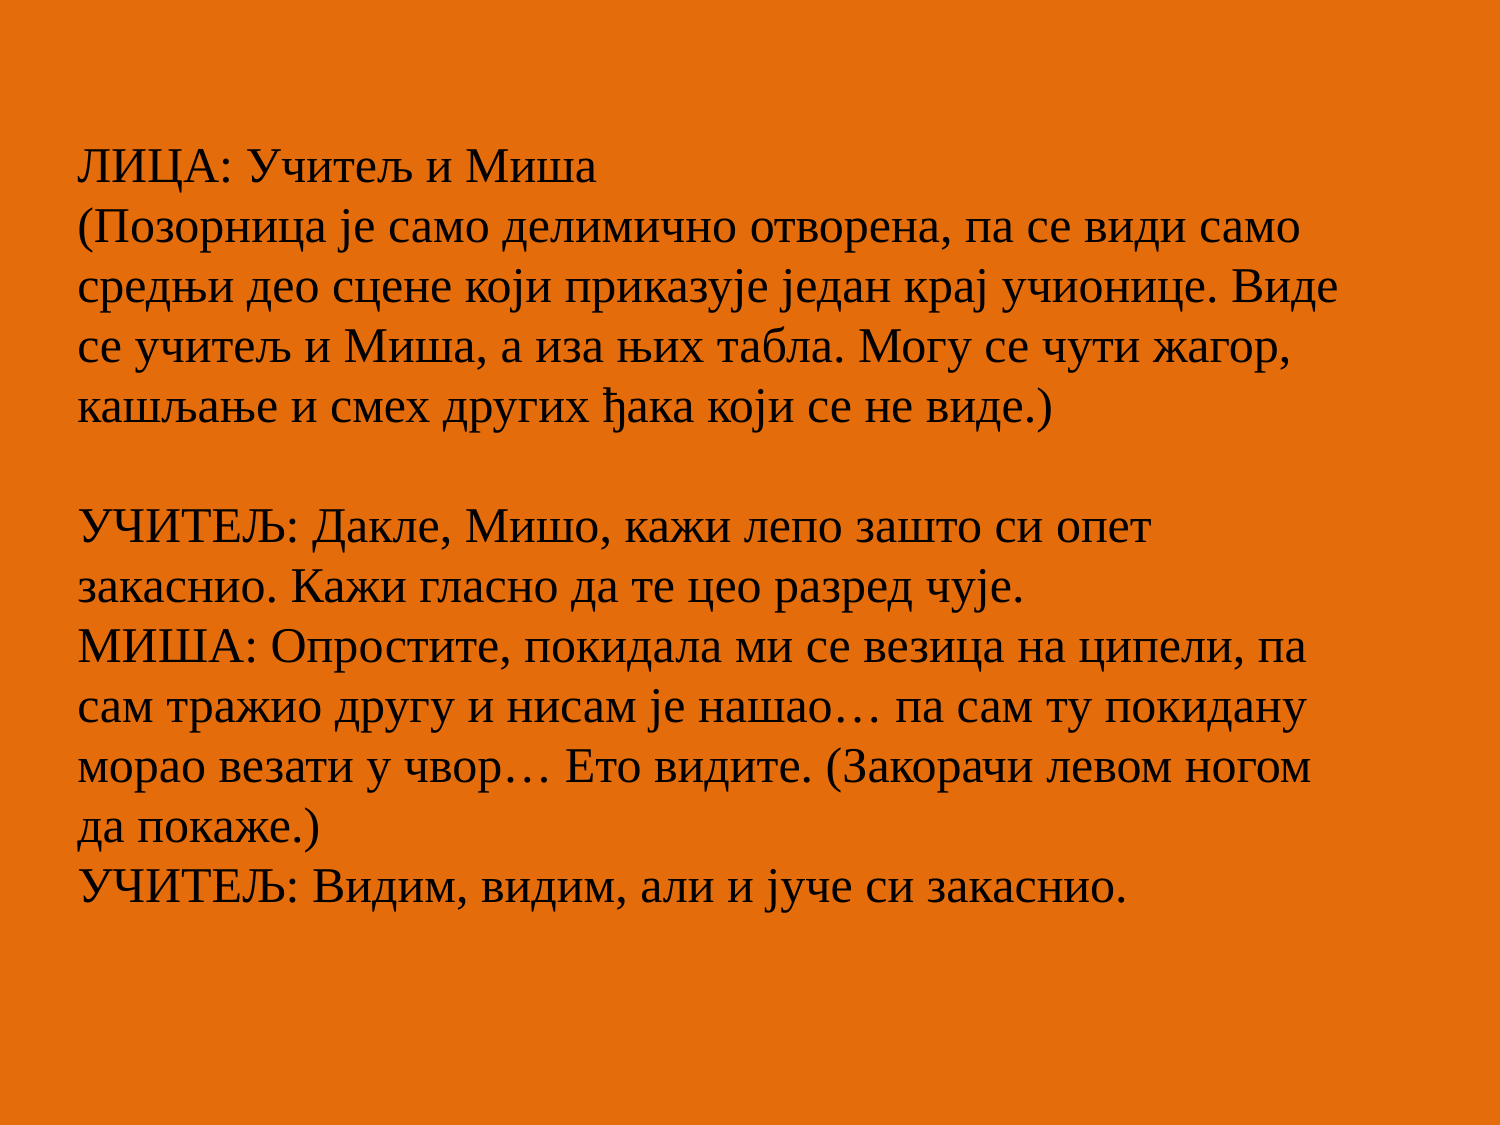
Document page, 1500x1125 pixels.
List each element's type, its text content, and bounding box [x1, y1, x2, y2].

text_box ЛИЦА: Учитељ и Миша (Позорница је само делимично отворена, па се види само средњи део сцене који приказује један крај учионице. Виде се учитељ и Миша, а иза њих табла. Могу се чути жагор, кашљање и смех других ђака који се не виде.) УЧИТЕЉ: Дакле, Мишо, кажи лепо зашто си опет закаснио. Кажи гласно да те цео разред чује. МИША: Опростите, покидала ми се везица на ципели, па сам тражио другу и нисам је нашао… па сам ту покидану морао везати у чвор… Ето видите. (Закорачи левом ногом да покаже.) УЧИТЕЉ: Видим, видим, али и јуче си закаснио. [62, 124, 1375, 920]
